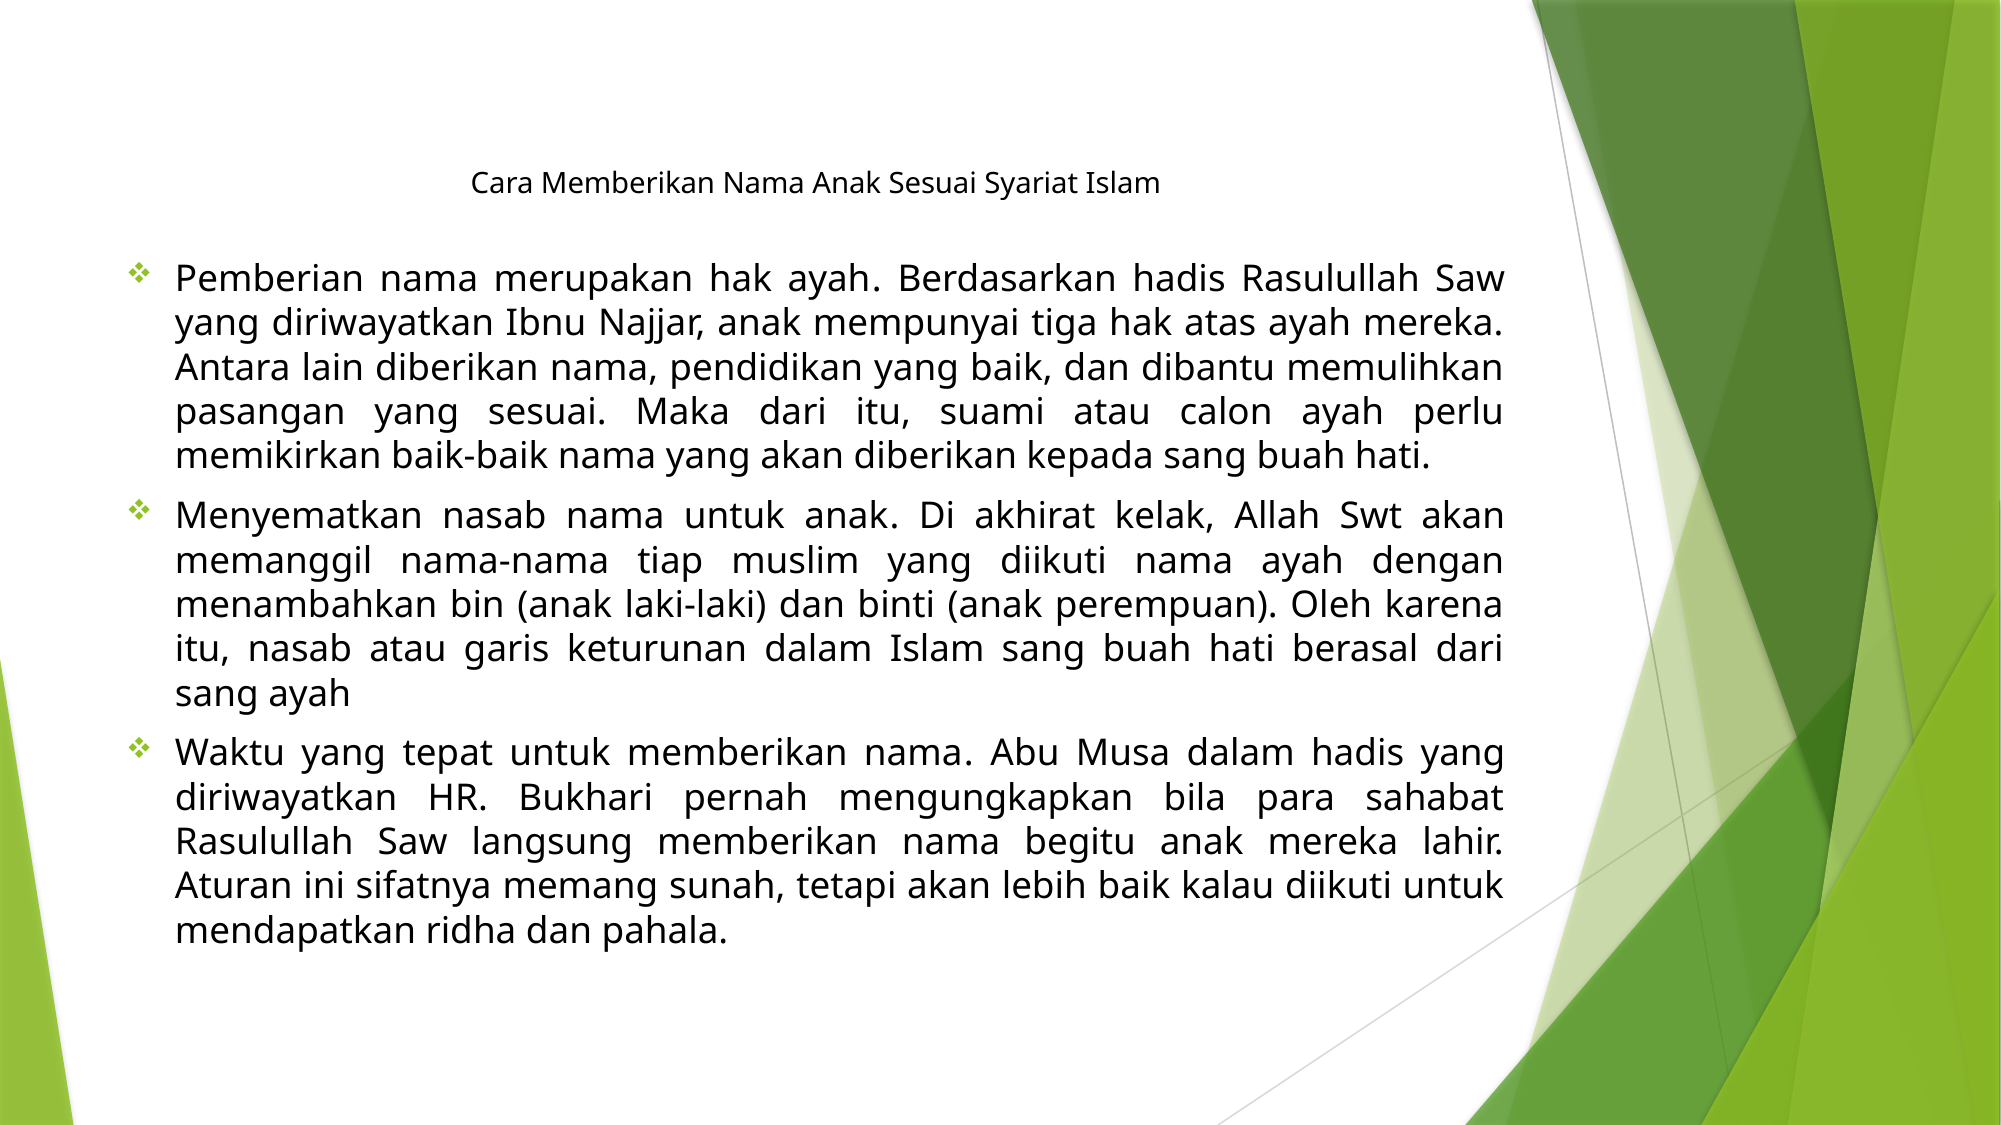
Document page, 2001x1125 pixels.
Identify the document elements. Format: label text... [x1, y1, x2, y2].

list Pemberian nama merupakan hak ayah. Berdasarkan hadis Rasulullah Saw yang diriwayatkan Ibnu Najjar, anak mempunyai tiga hak atas ayah mereka. Antara lain diberikan nama, pendidikan yang baik, dan dibantu memulihkan pasangan yang sesuai. Maka dari itu, suami atau calon ayah perlu memikirkan baik-baik nama yang akan diberikan kepada sang buah hati. Menyematkan nasab nama untuk anak. Di akhirat kelak, Allah Swt akan memanggil nama-nama tiap muslim yang diikuti nama ayah dengan menambahkan bin (anak laki-laki) dan binti (anak perempuan). Oleh karena itu, nasab atau garis keturunan dalam Islam sang buah hati berasal dari sang ayah Waktu yang tepat untuk memberikan nama. Abu Musa dalam hadis yang diriwayatkan HR. Bukhari pernah mengungkapkan bila para sahabat Rasulullah Saw langsung memberikan nama begitu anak mereka lahir. Aturan ini sifatnya memang sunah, tetapi akan lebih baik kalau diikuti untuk mendapatkan ridha dan pahala. [111, 247, 1522, 992]
title Cara Memberikan Nama Anak Sesuai Syariat Islam [111, 156, 1522, 247]
